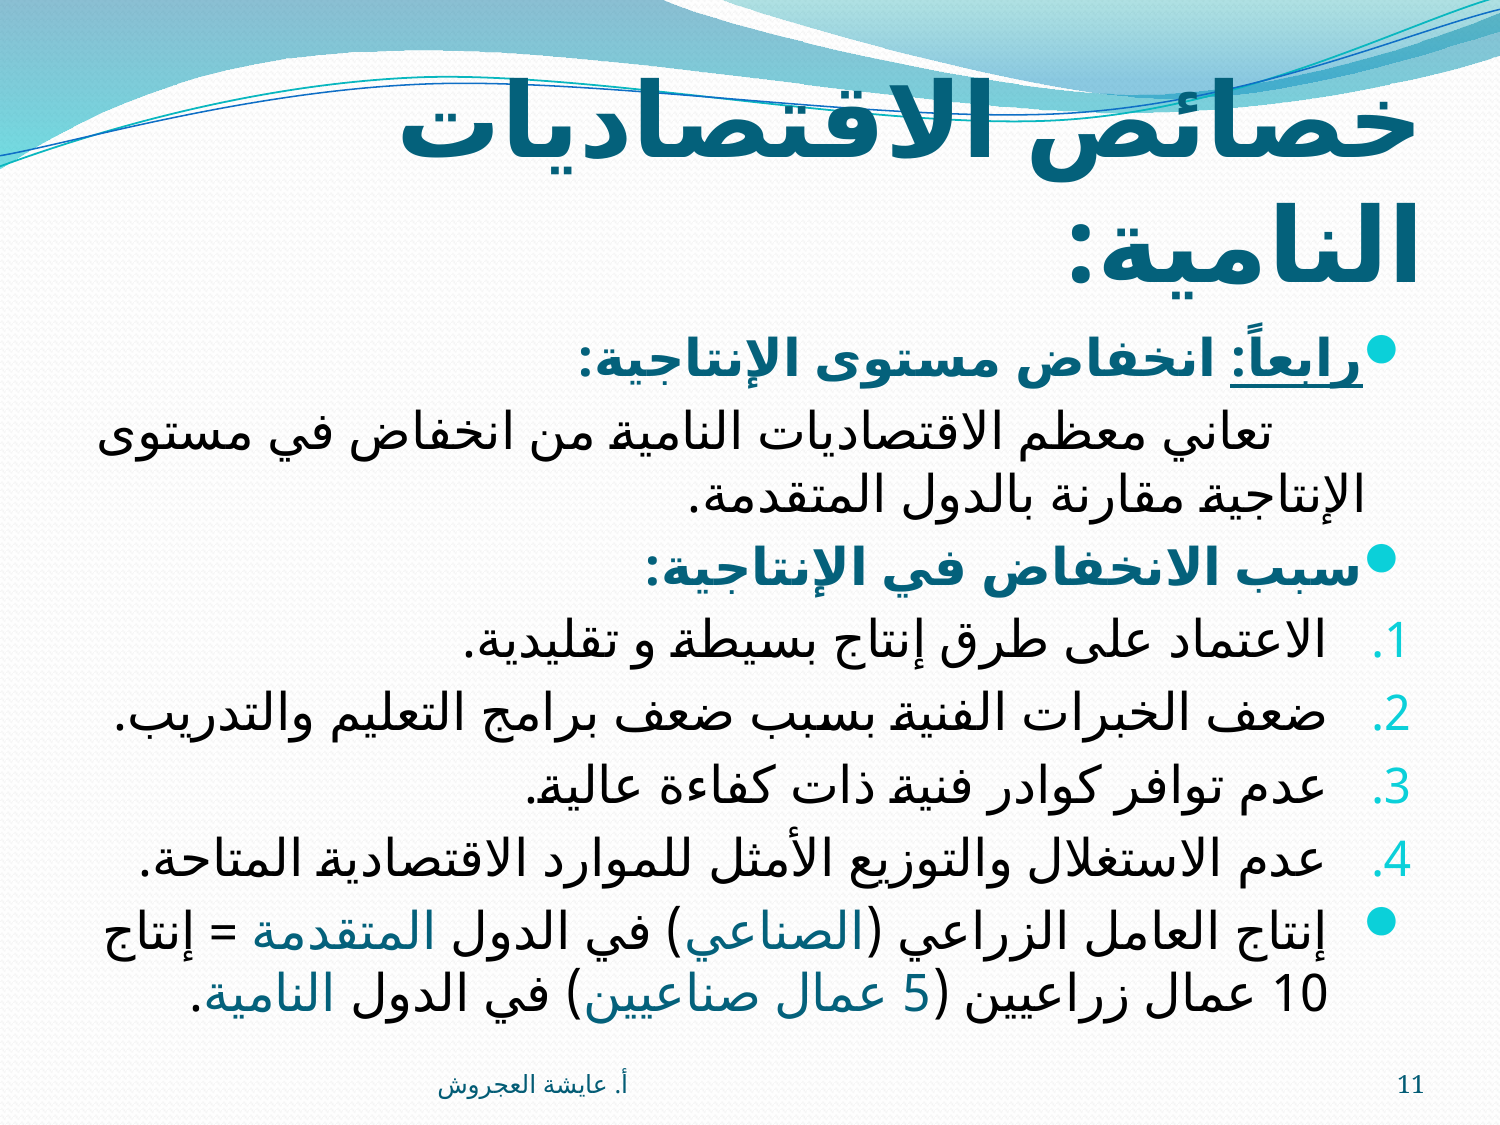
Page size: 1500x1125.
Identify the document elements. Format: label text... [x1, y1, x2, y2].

title خصائص الاقتصاديات النامية: [75, 115, 1425, 303]
list رابعاً: انخفاض مستوى الإنتاجية: تعاني معظم الاقتصاديات النامية من انخفاض في مستوى الإنتاجية مقارنة بالدول المتقدمة. سبب الانخفاض في الإنتاجية: الاعتماد على طرق إنتاج بسيطة و تقليدية. ضعف الخبرات الفنية بسبب ضعف برامج التعليم والتدريب. عدم توافر كوادر فنية ذات كفاءة عالية. عدم الاستغلال والتوزيع الأمثل للموارد الاقتصادية المتاحة. إنتاج العامل الزراعي (الصناعي) في الدول المتقدمة = إنتاج 10 عمال زراعيين (5 عمال صناعيين) في الدول النامية. [75, 317, 1425, 1038]
slide_number 11 [1299, 1042, 1425, 1103]
footer أ. عايشة العجروش [437, 1042, 988, 1103]
